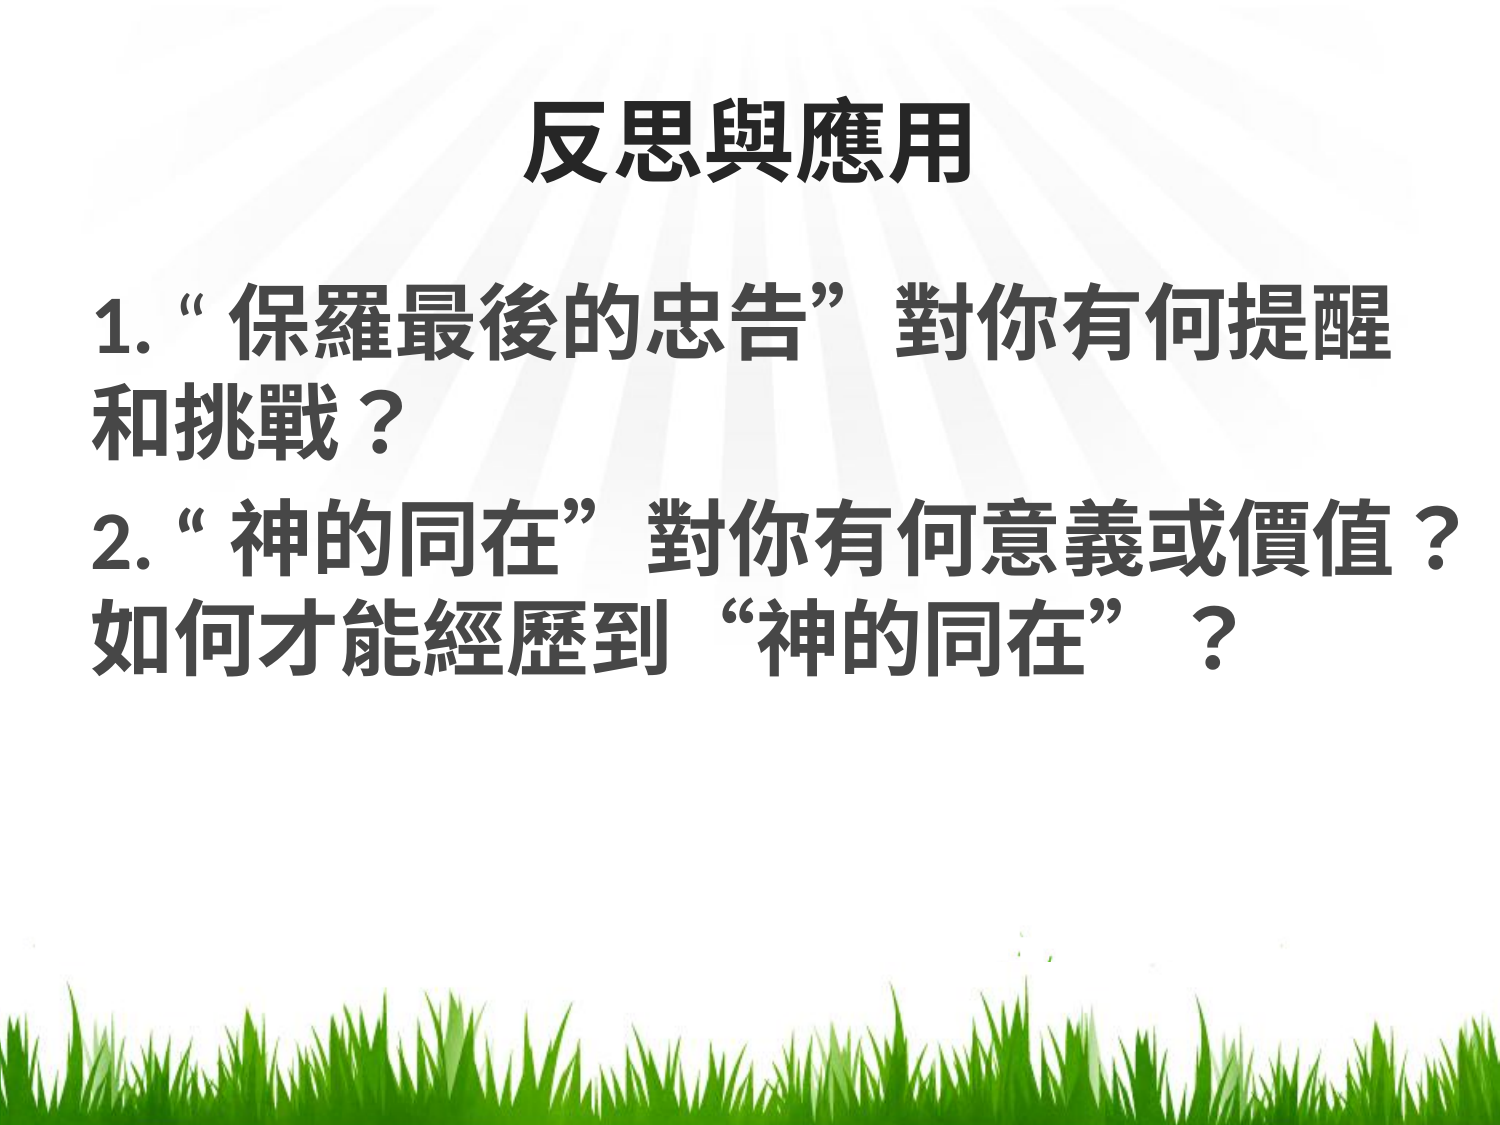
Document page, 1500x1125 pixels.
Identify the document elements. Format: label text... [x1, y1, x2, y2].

list 1. “保羅最後的忠告”對你有何提醒和挑戰？ 2. “神的同在”對你有何意義或價值？如何才能經歷到“神的同在”？ [75, 262, 1425, 1005]
title 反思與應用 [75, 45, 1425, 233]
picture [0, 0, 1500, 1125]
